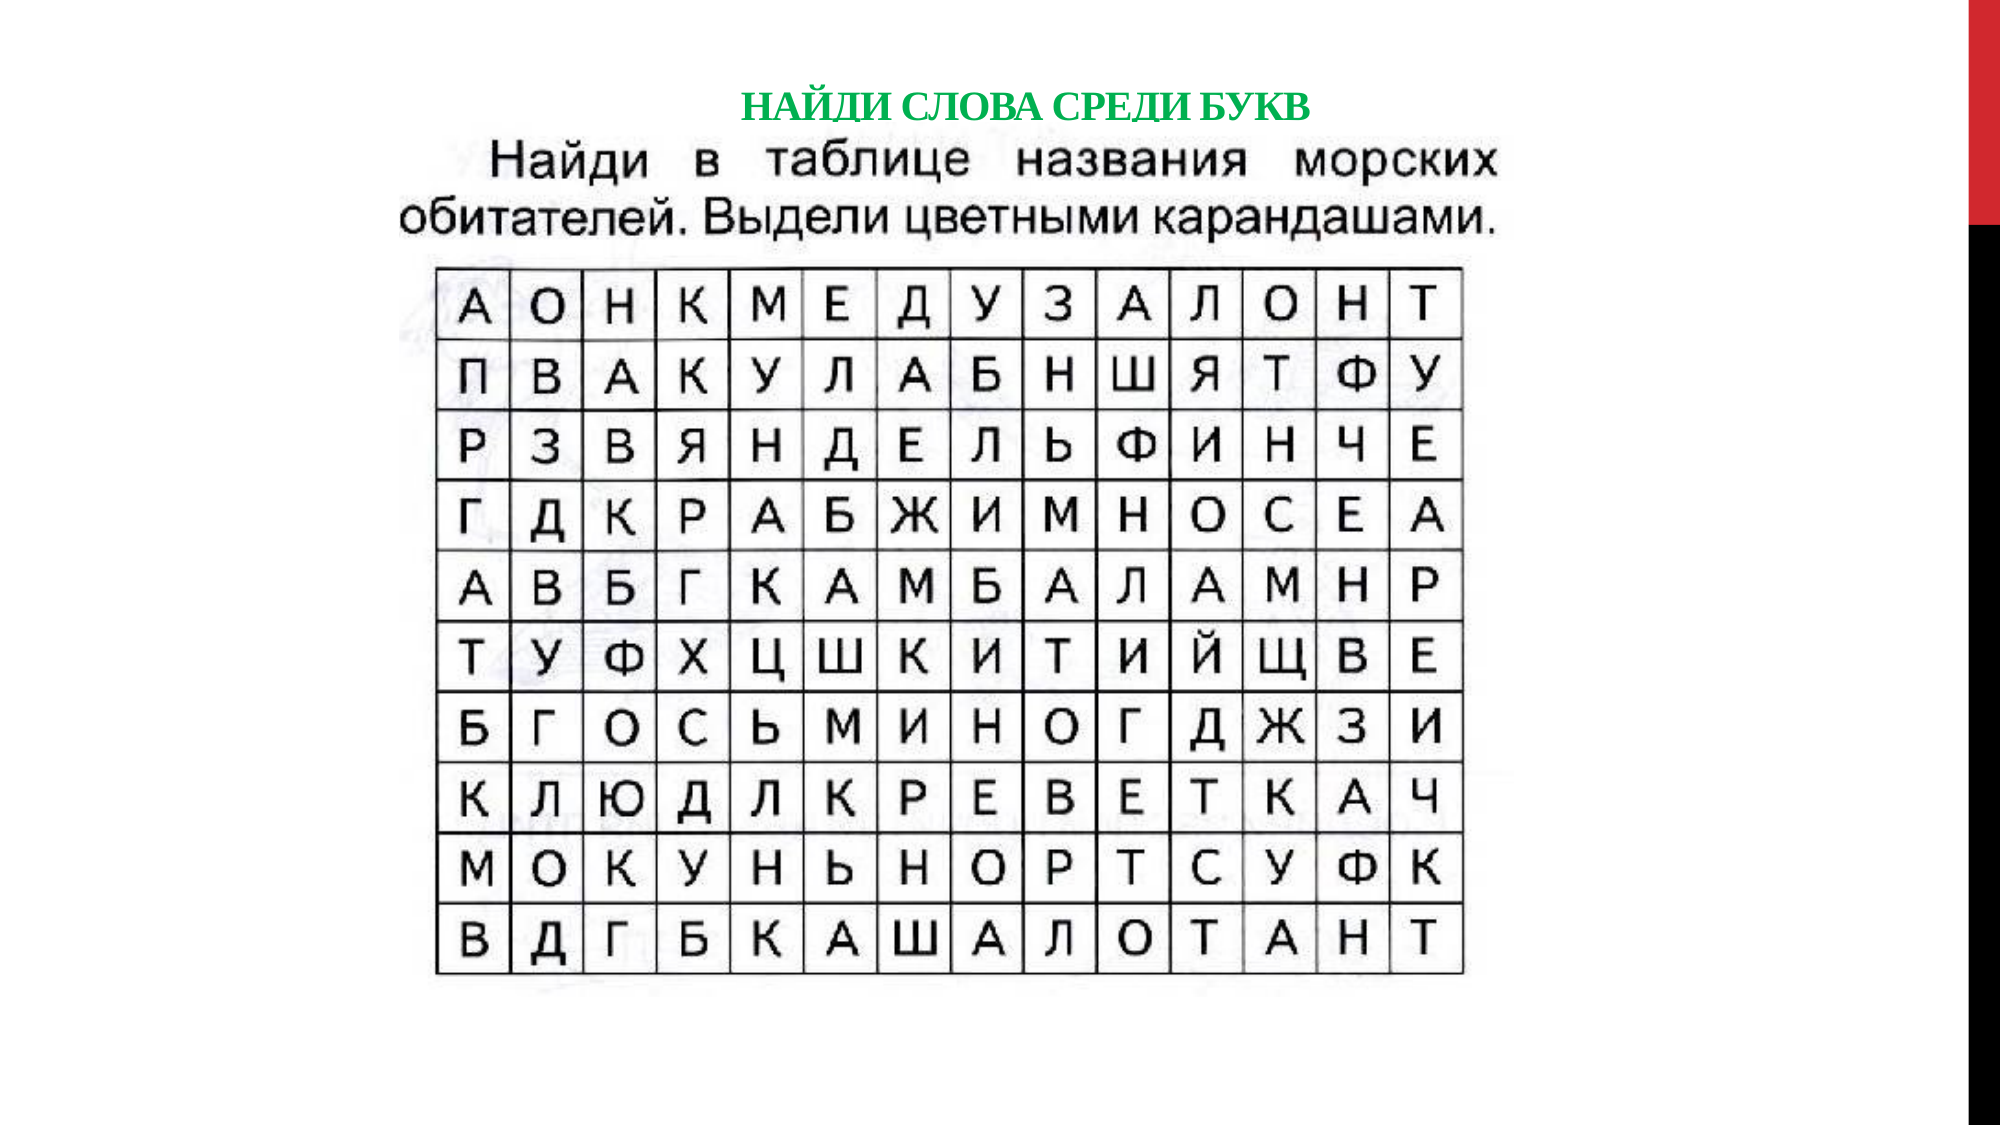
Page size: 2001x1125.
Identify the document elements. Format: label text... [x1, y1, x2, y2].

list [398, 121, 1515, 997]
title Найди слова среди букв [238, 50, 1814, 137]
